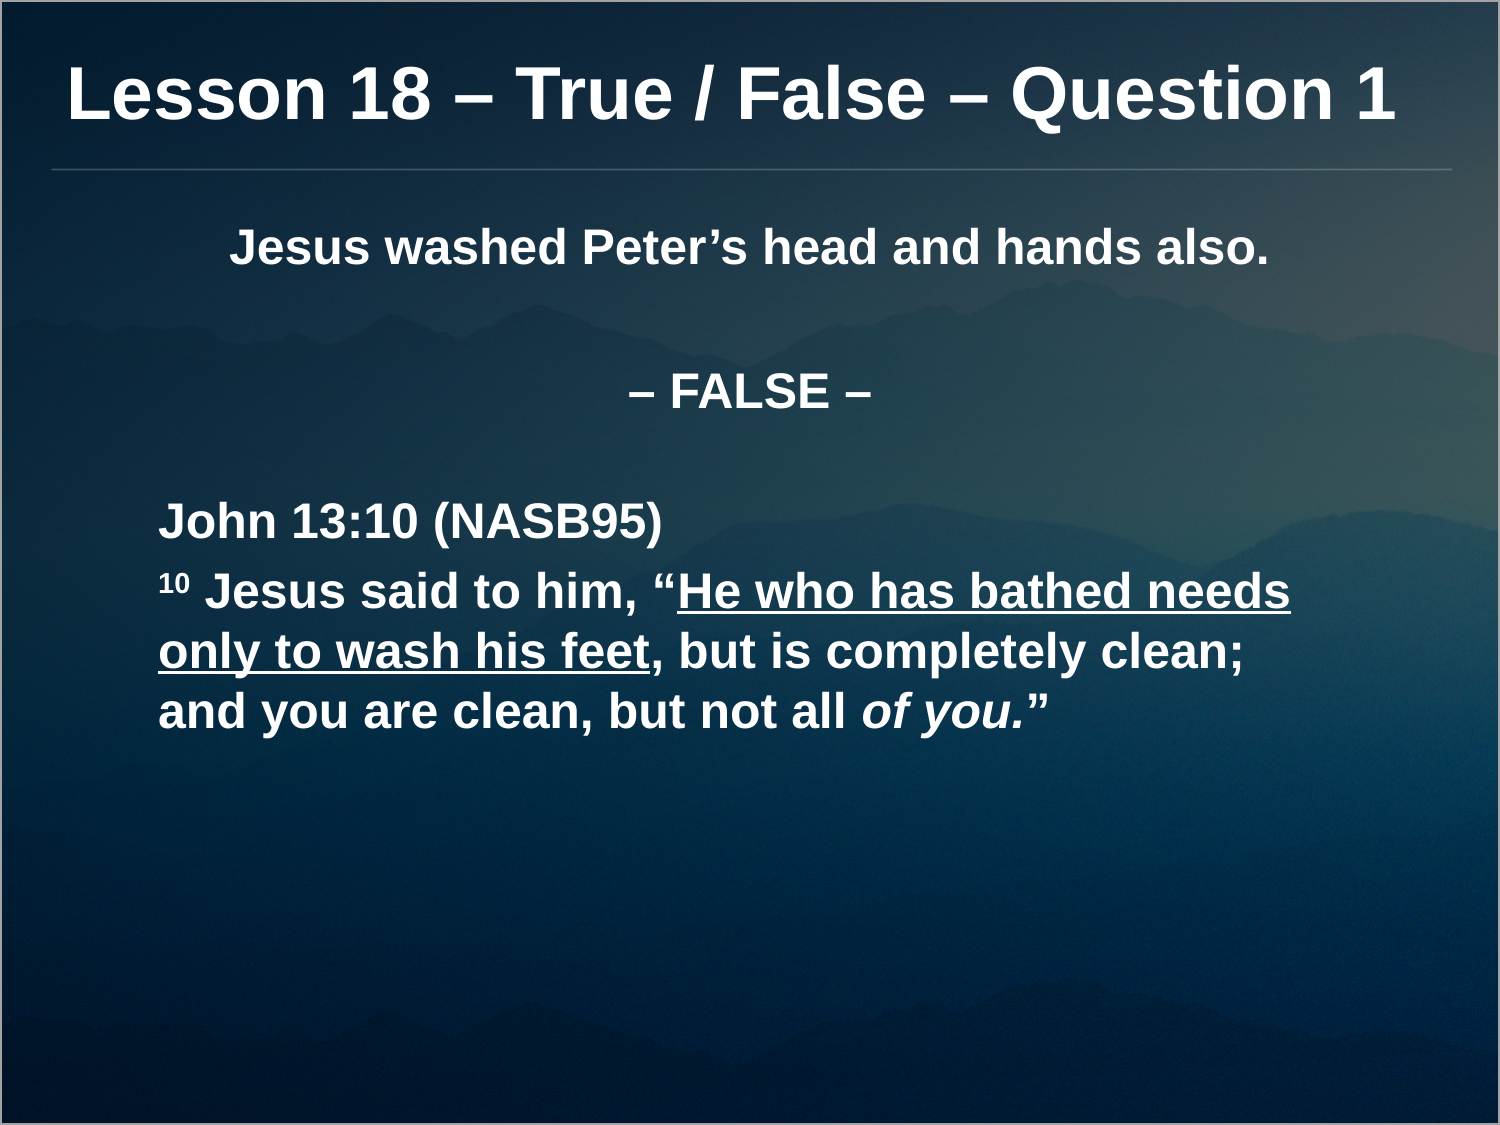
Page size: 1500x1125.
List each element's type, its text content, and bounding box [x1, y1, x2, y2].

text_box – FALSE – John 13:10 (NASB95) 10 Jesus said to him, “He who has bathed needs only to wash his feet, but is completely clean; and you are clean, but not all of you.” [143, 350, 1357, 816]
text_box Jesus washed Peter’s head and hands also. [0, 207, 1500, 283]
text_box Lesson 18 – True / False – Question 1 [51, 37, 1449, 150]
text_box [0, 0, 1500, 207]
text_box [0, 283, 1500, 1125]
